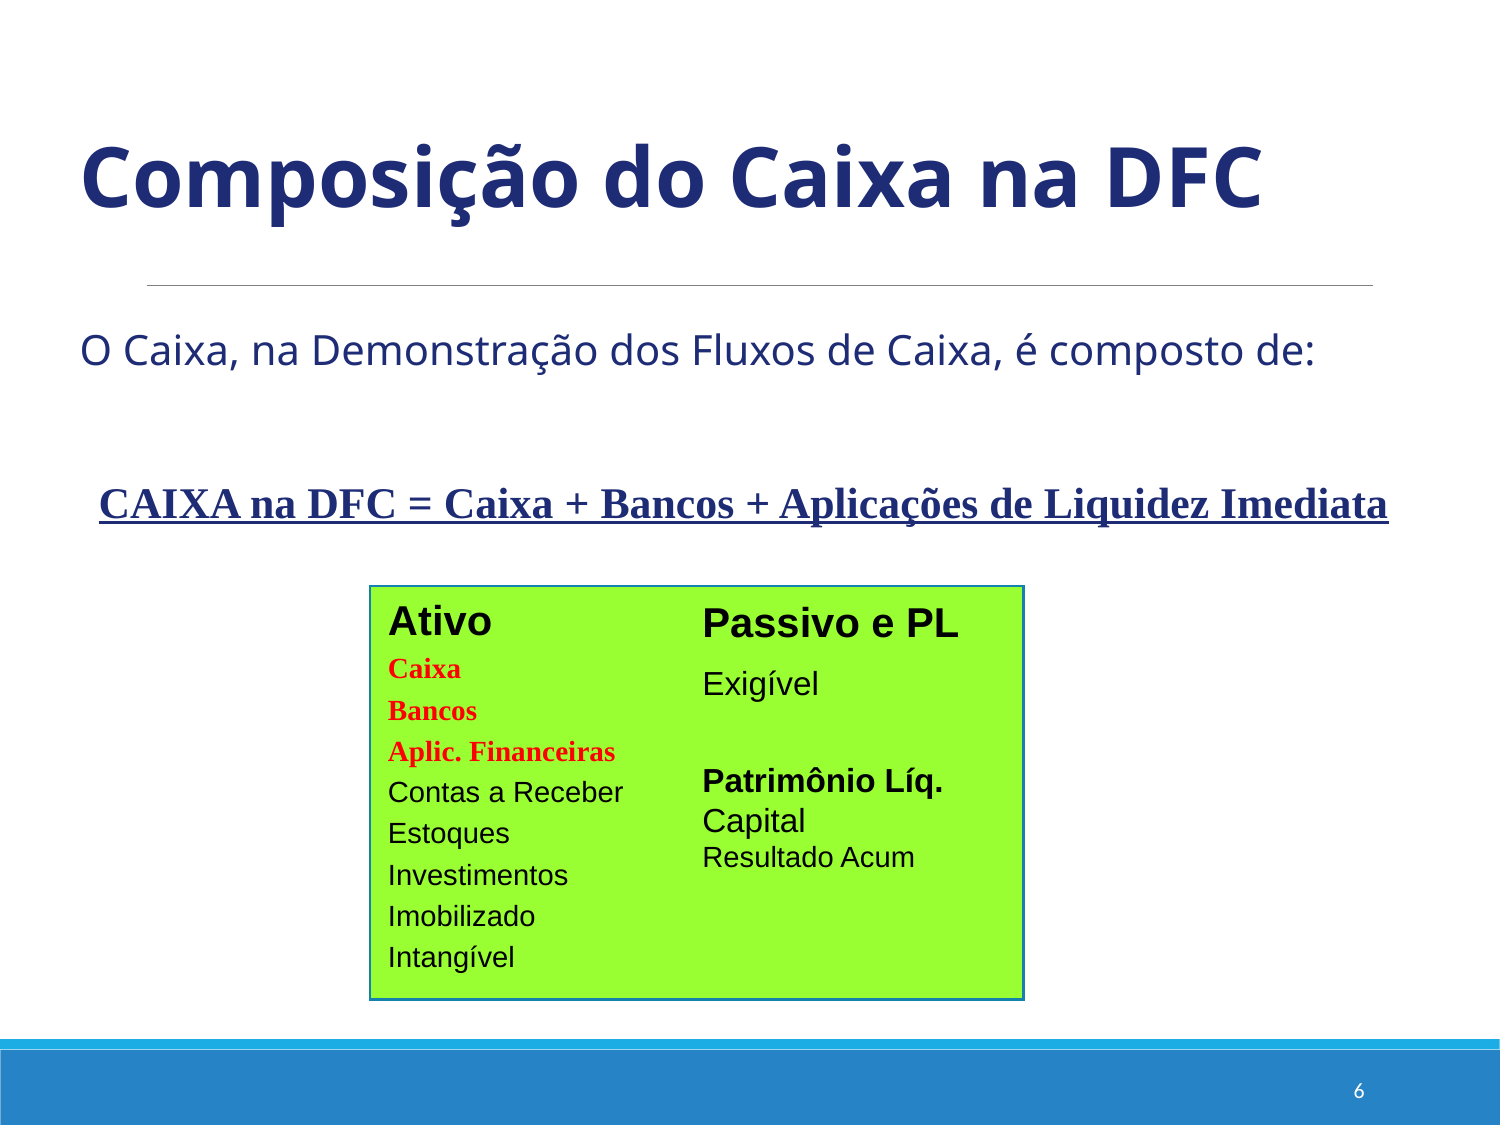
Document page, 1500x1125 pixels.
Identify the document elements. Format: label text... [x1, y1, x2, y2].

text_box [370, 586, 1024, 1000]
text_box Composição do Caixa na DFC O Caixa, na Demonstração dos Fluxos de Caixa, é composto de: CAIXA na DFC = Caixa + Bancos + Aplicações de Liquidez Imediata [75, 77, 1416, 677]
text_box Passivo e PL Exigível Patrimônio Líq. Capital Resultado Acum [687, 588, 1015, 882]
text_box Ativo Caixa Bancos Aplic. Financeiras Contas a Receber Estoques Investimentos Imobilizado Intangível [373, 586, 688, 981]
slide_number 6 [1218, 1059, 1380, 1120]
